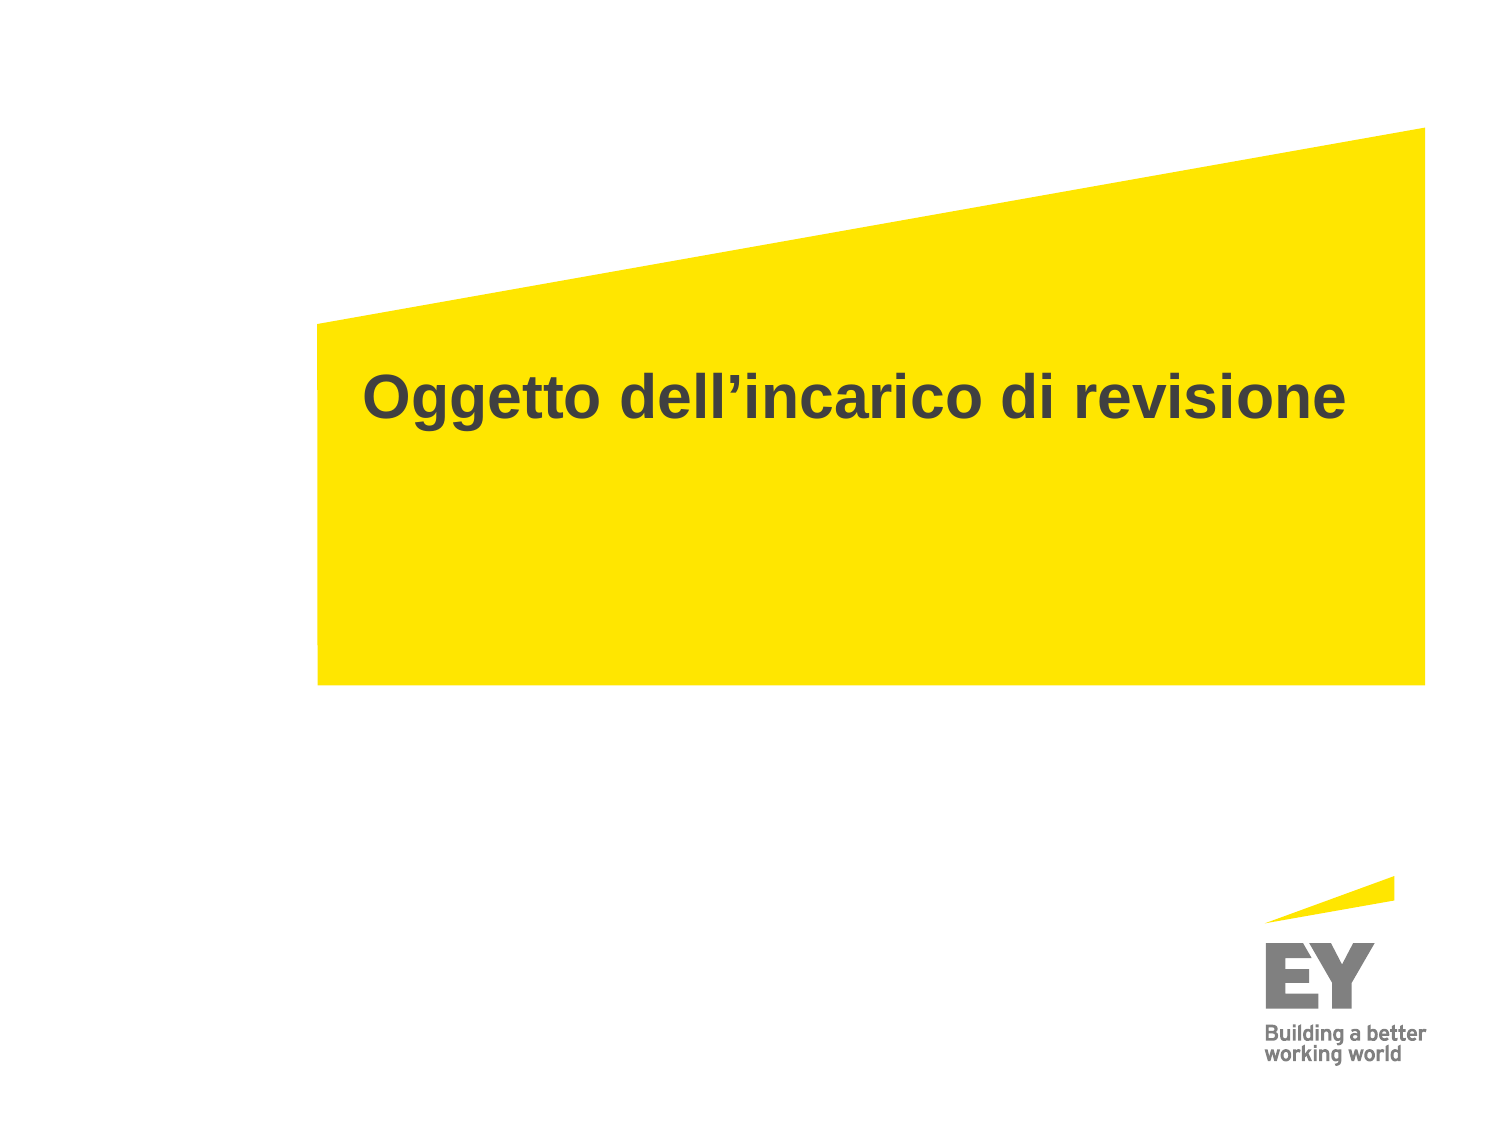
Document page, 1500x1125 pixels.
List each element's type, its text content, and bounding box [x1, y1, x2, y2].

title Oggetto dell’incarico di revisione [363, 367, 1384, 983]
